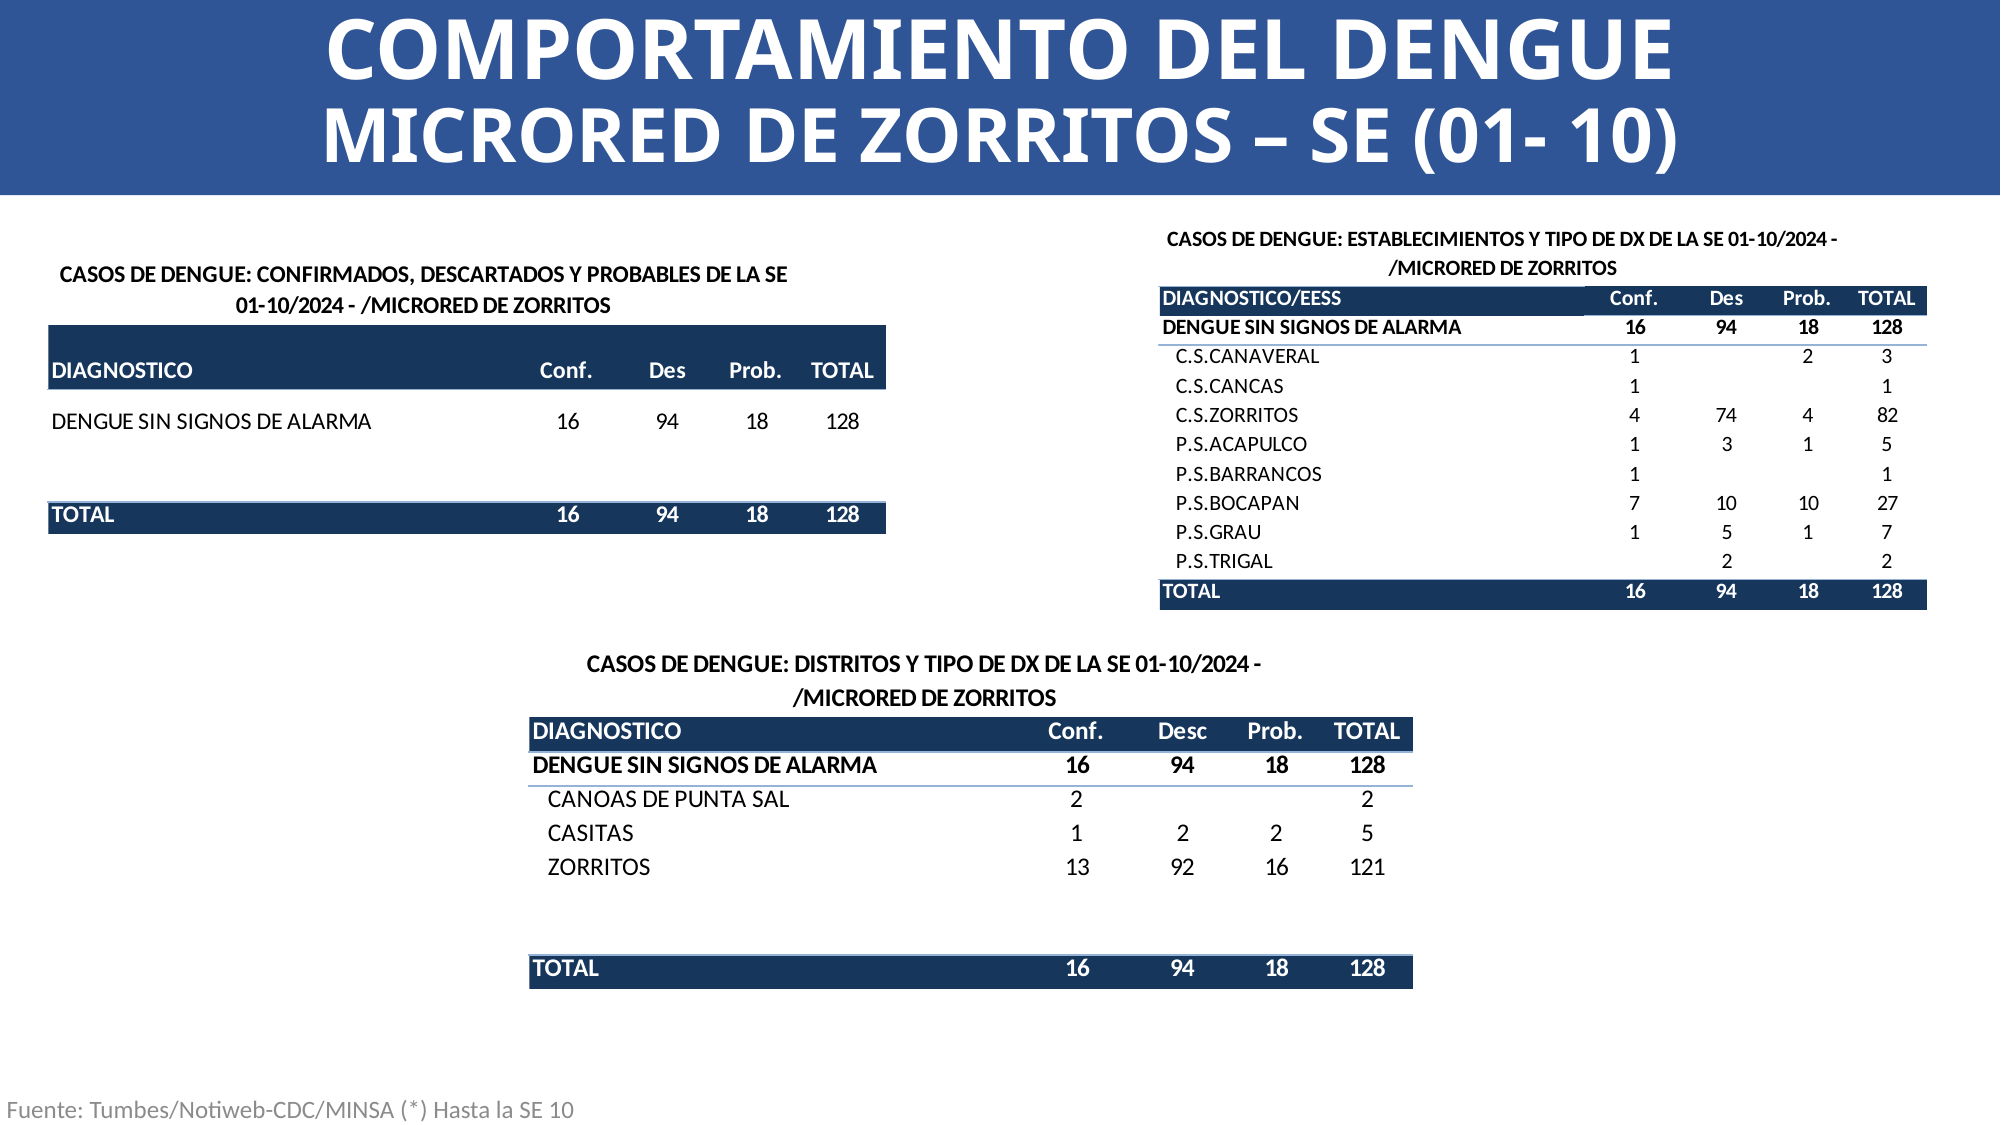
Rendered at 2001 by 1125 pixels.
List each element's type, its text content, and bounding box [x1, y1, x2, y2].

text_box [527, 649, 2000, 990]
footer Fuente: Tumbes/Notiweb-CDC/MINSA (*) Hasta la SE 10 [0, 1078, 605, 1125]
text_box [46, 178, 1156, 535]
text_box COMPORTAMIENTO DEL DENGUE MICRORED DE ZORRITOS – SE (01- 10) [0, 0, 2000, 196]
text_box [1158, 187, 2000, 640]
